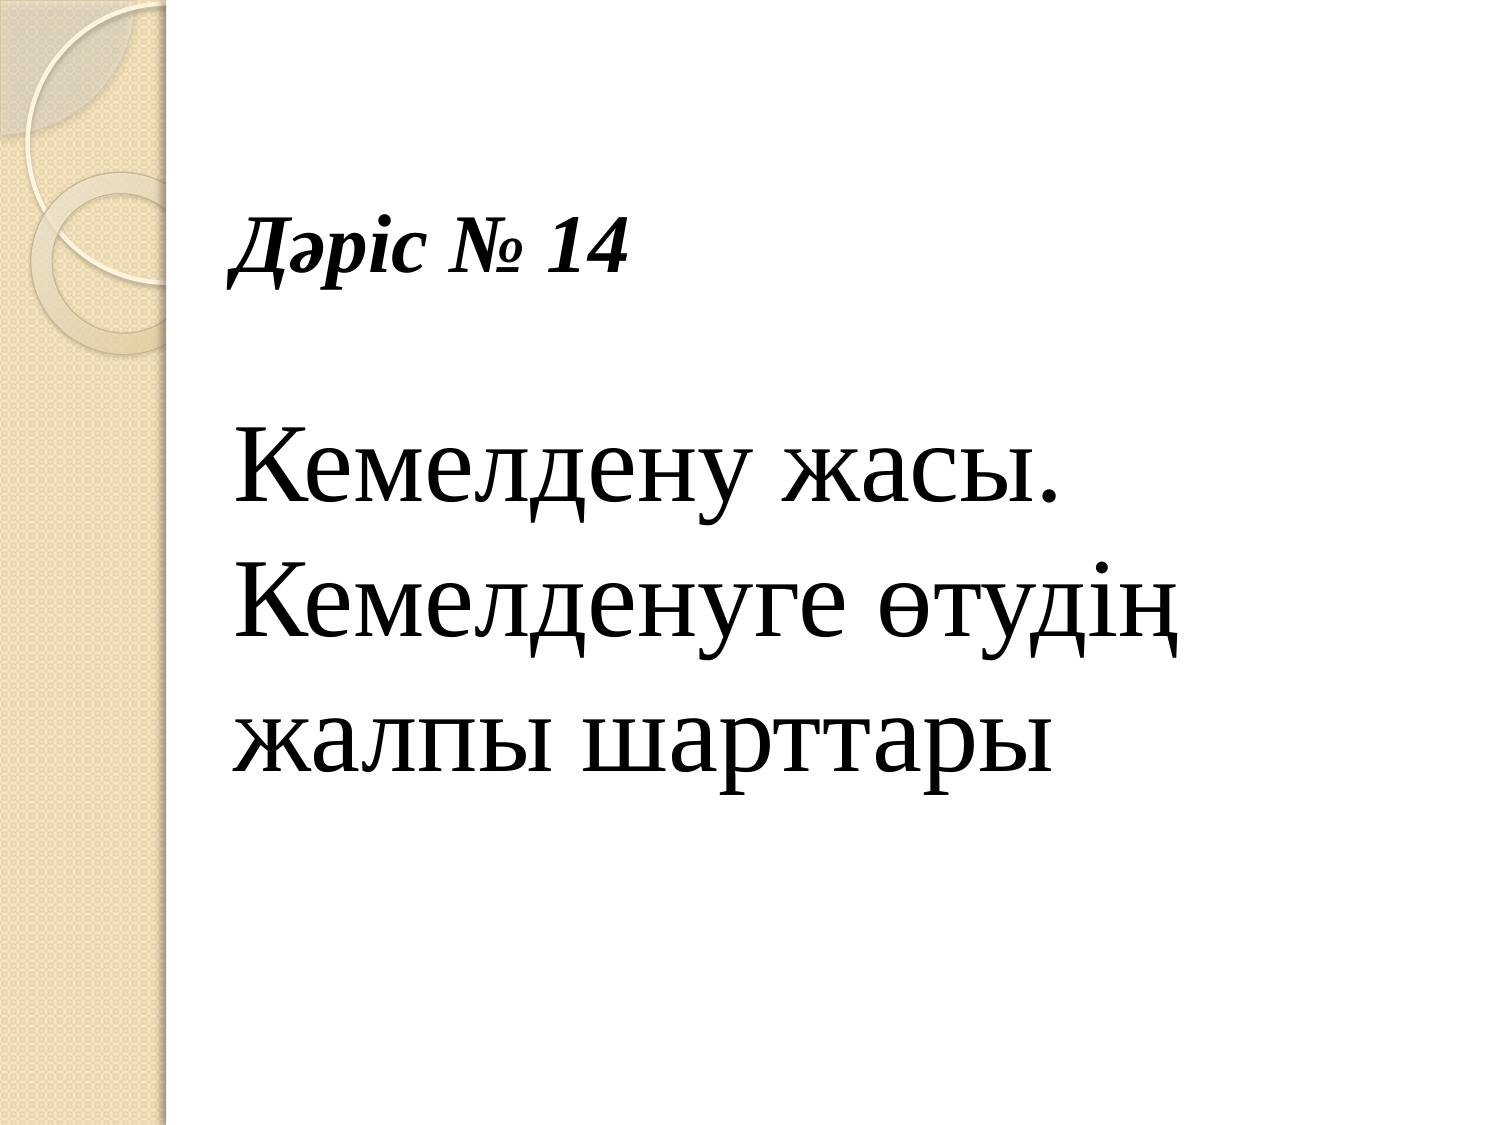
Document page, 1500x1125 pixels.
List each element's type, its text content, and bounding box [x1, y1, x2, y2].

title Дәріс № 14 Кемелдену жасы. Кемелденуге өтудің жалпы шарттары [218, 66, 1365, 917]
